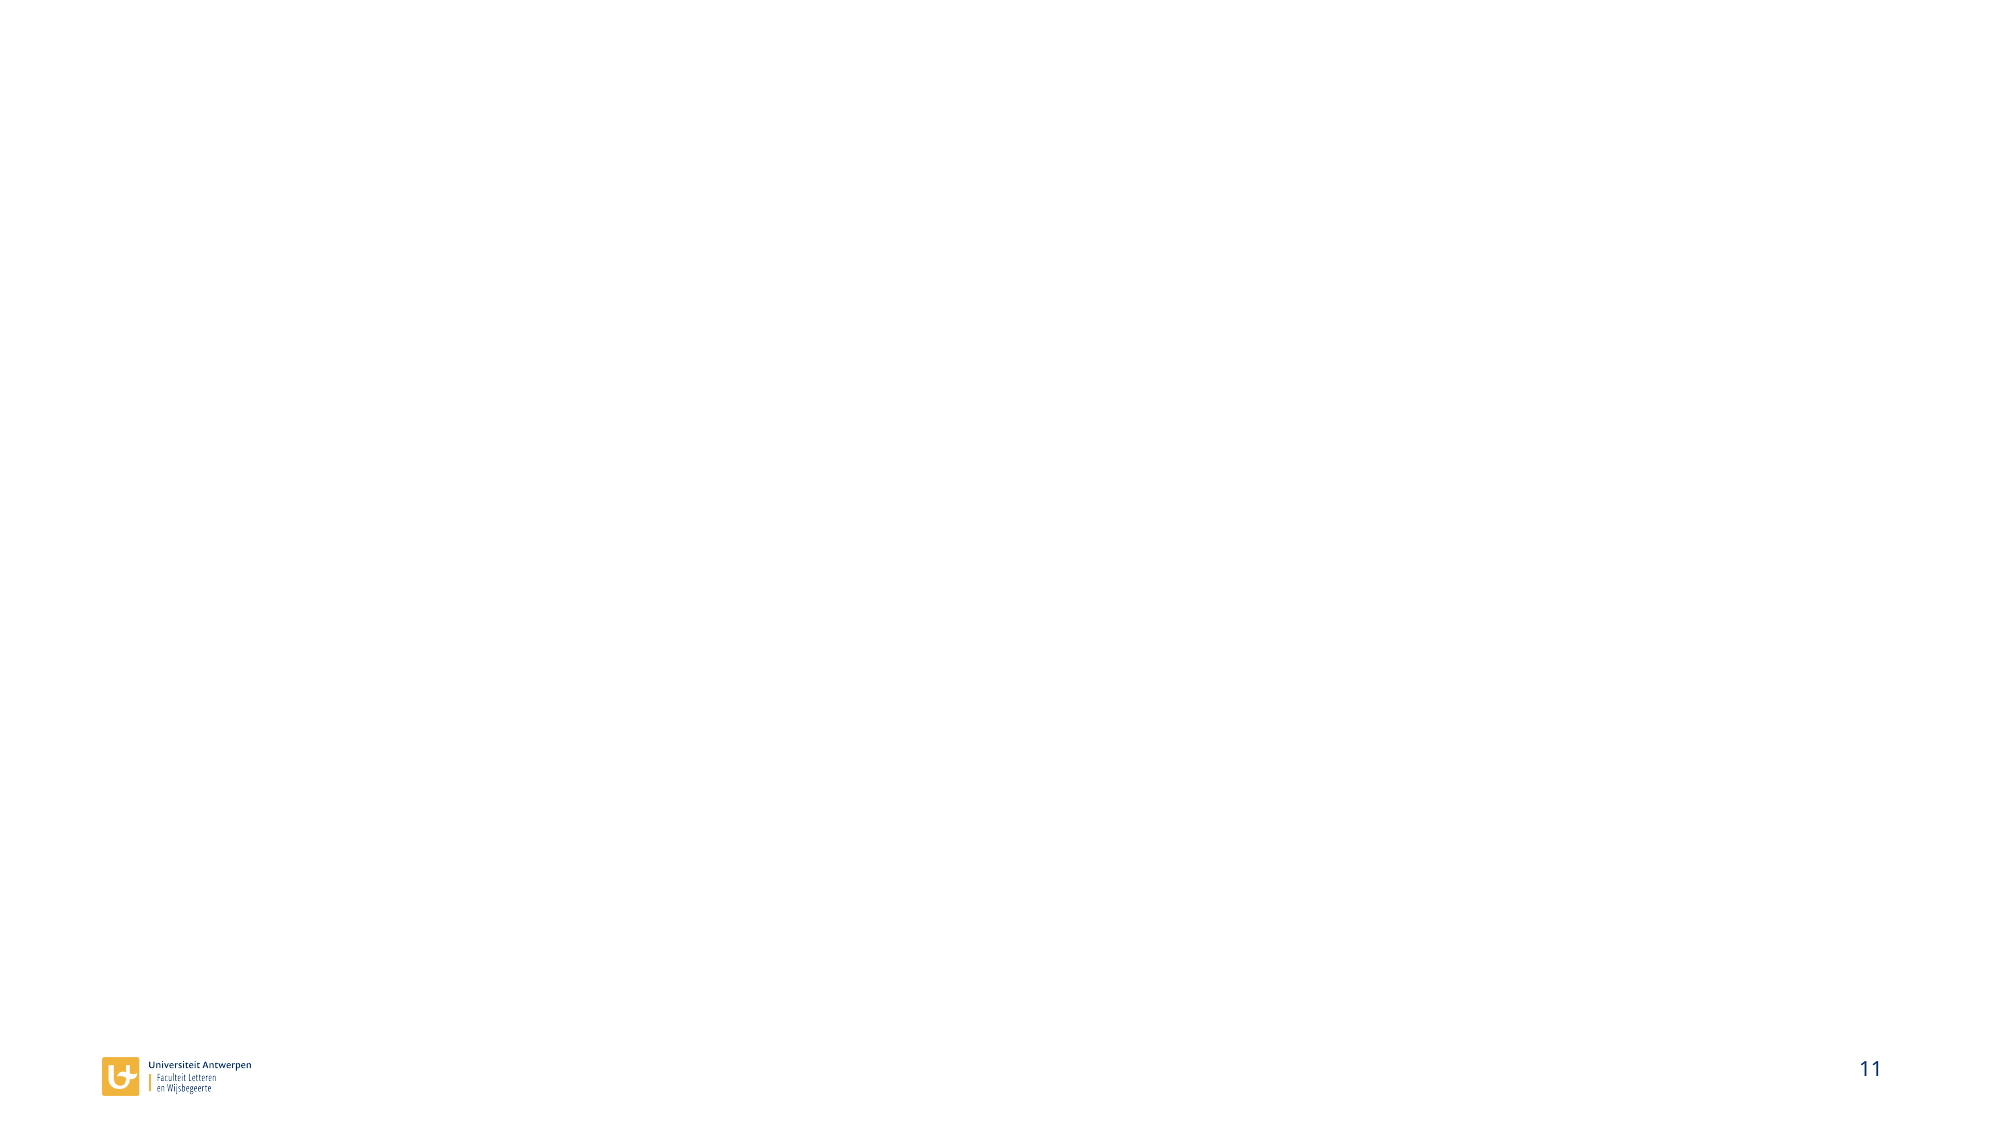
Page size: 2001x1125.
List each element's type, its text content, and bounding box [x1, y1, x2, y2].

picture [102, 1057, 251, 1096]
slide_number 11 [1463, 1039, 1898, 1100]
